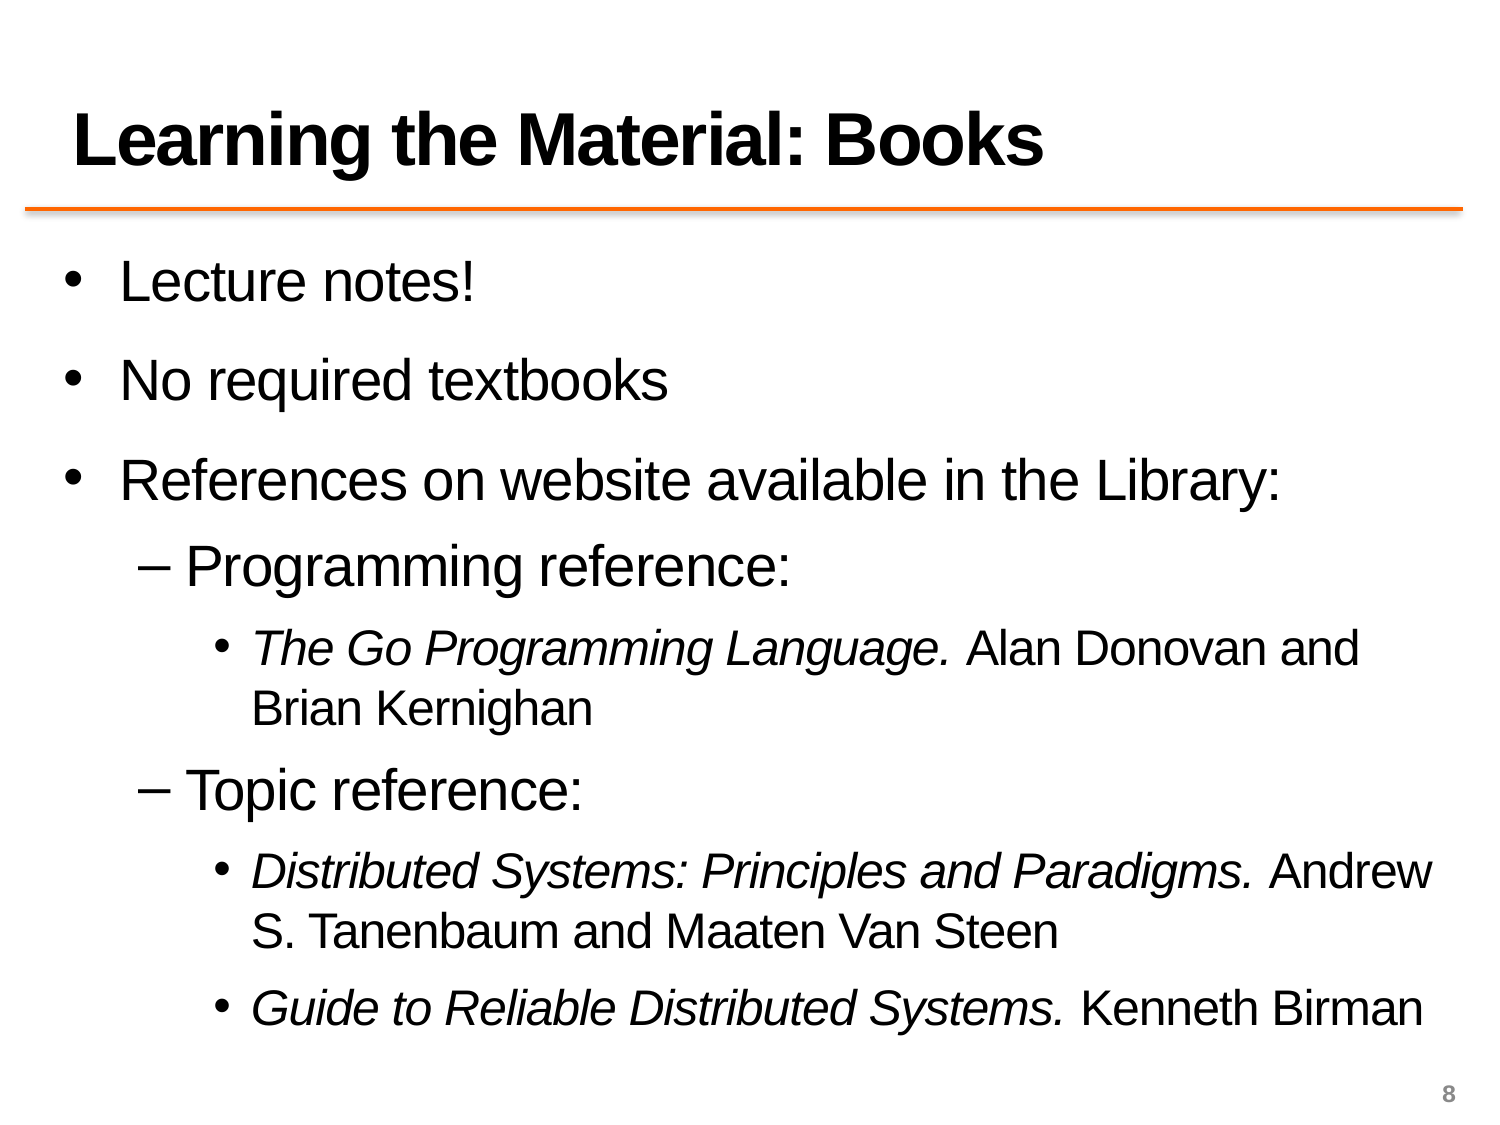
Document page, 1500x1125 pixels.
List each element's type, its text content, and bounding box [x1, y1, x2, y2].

slide_number 8 [1112, 1074, 1463, 1110]
list Lecture notes! No required textbooks References on website available in the Library: Programming reference: The Go Programming Language. Alan Donovan and Brian Kernighan Topic reference: Distributed Systems: Principles and Paradigms. Andrew S. Tanenbaum and Maaten Van Steen Guide to Reliable Distributed Systems. Kenneth Birman [57, 237, 1463, 1063]
title Learning the Material: Books [57, 12, 1463, 188]
